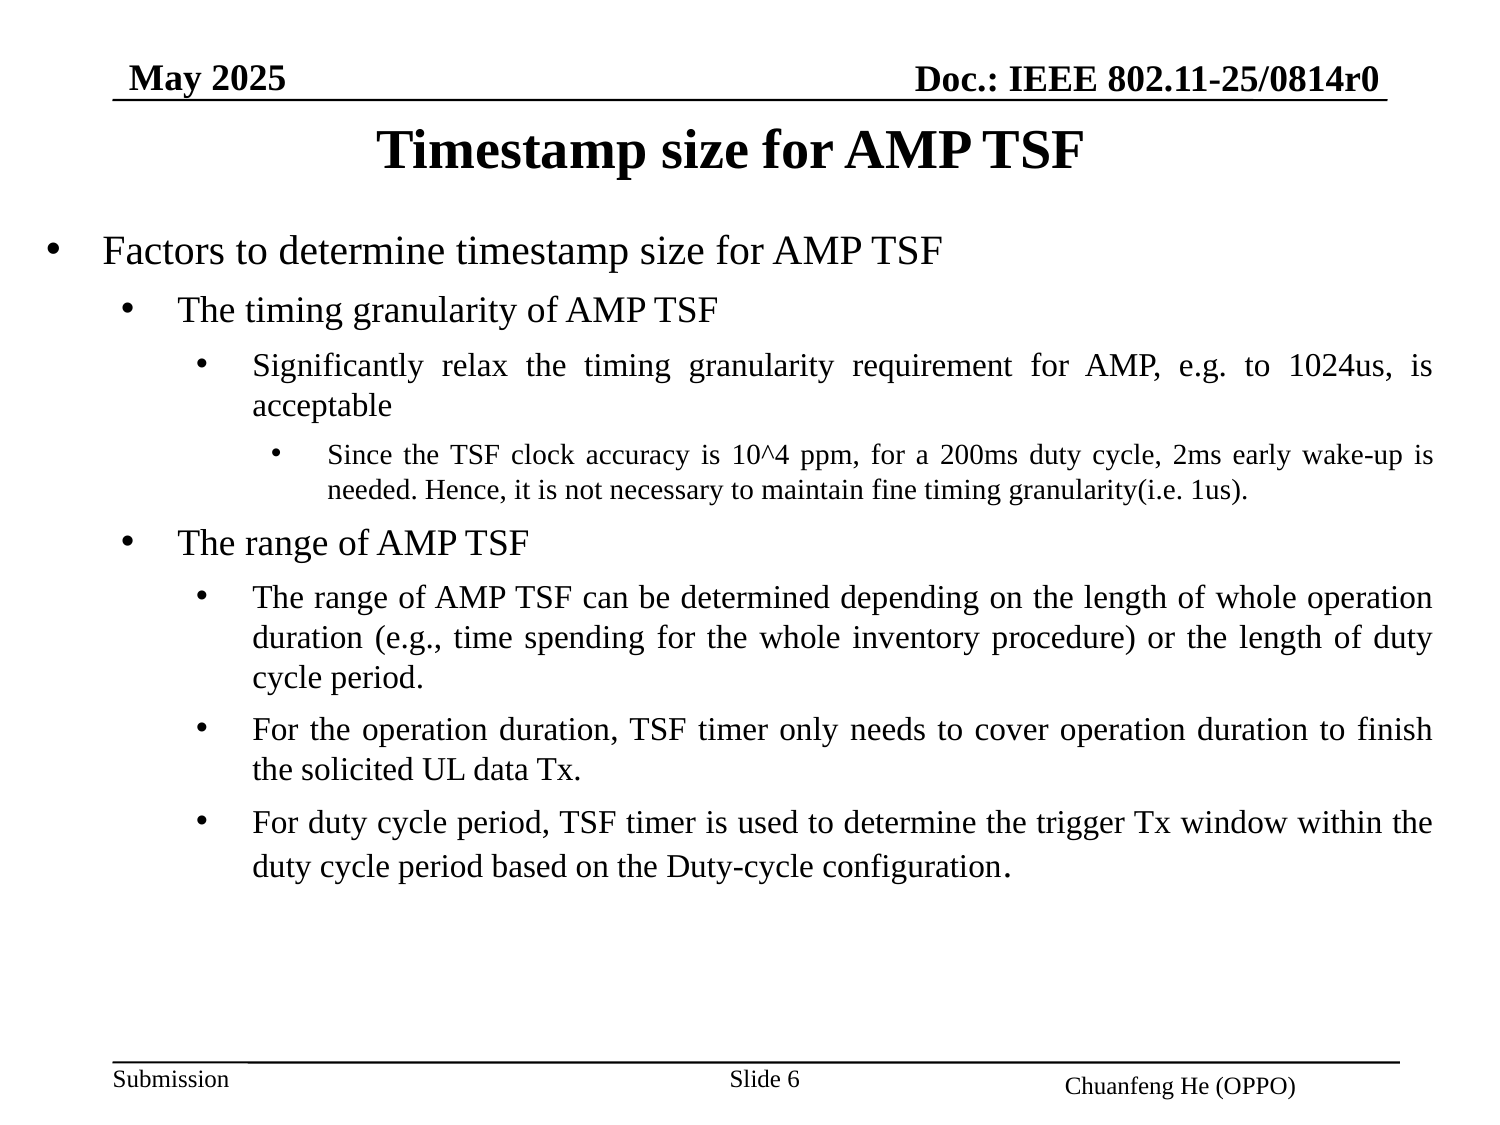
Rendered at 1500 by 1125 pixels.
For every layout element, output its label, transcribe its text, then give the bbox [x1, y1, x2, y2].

text_box May 2025 [114, 45, 493, 100]
text_box Slide 6 [712, 1062, 800, 1122]
text_box Chuanfeng He (OPPO) [1050, 1062, 1402, 1093]
text_box Factors to determine timestamp size for AMP TSF The timing granularity of AMP TSF Significantly relax the timing granularity requirement for AMP, e.g. to 1024us, is acceptable Since the TSF clock accuracy is 10^4 ppm, for a 200ms duty cycle, 2ms early wake-up is needed. Hence, it is not necessary to maintain fine timing granularity(i.e. 1us). The range of AMP TSF The range of AMP TSF can be determined depending on the length of whole operation duration (e.g., time spending for the whole inventory procedure) or the length of duty cycle period. For the operation duration, TSF timer only needs to cover operation duration to finish the solicited UL data Tx. For duty cycle period, TSF timer is used to determine the trigger Tx window within the duty cycle period based on the Duty-cycle configuration. [31, 215, 1450, 1018]
text_box Timestamp size for AMP TSF [62, 112, 1400, 193]
text_box Doc.: IEEE 802.11-25/0814r0 [899, 46, 1413, 107]
